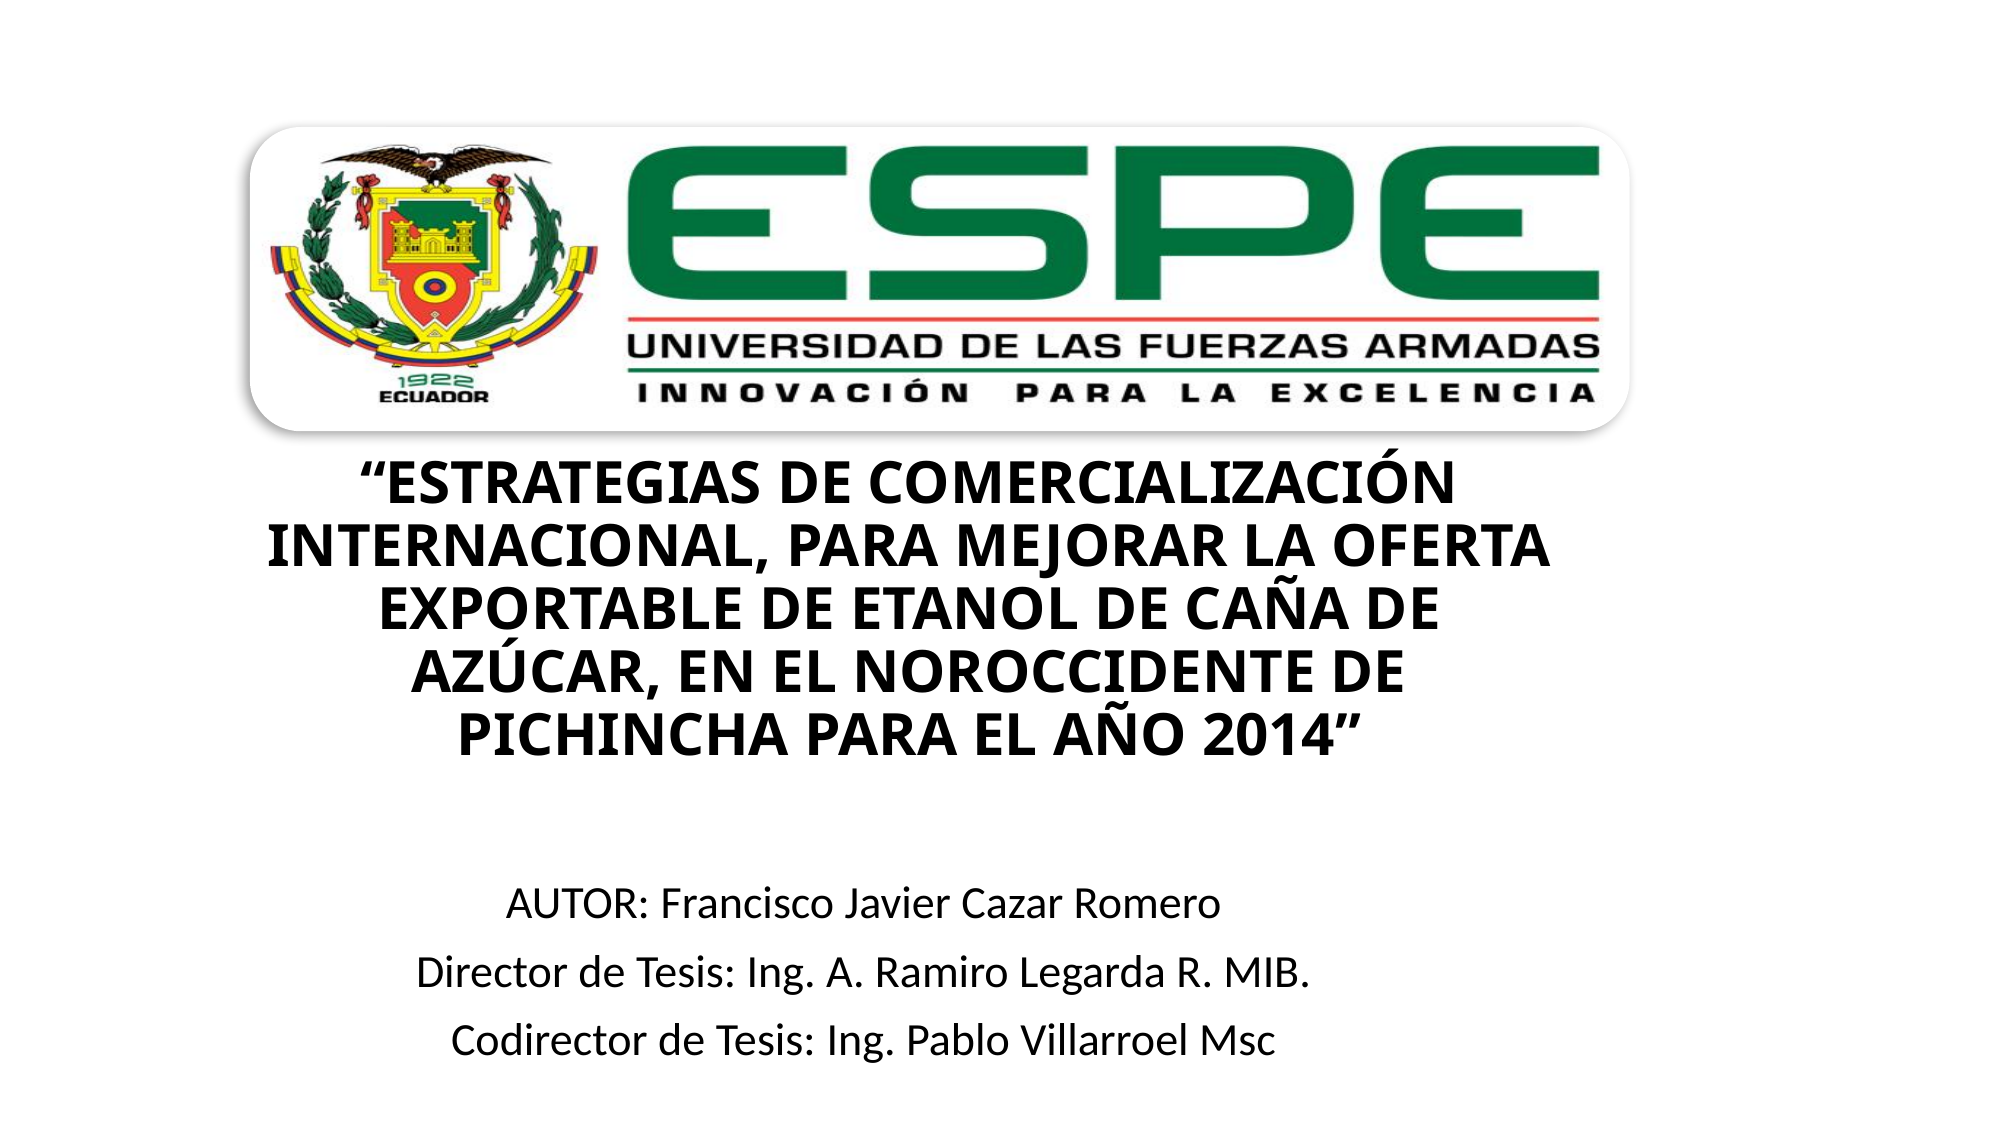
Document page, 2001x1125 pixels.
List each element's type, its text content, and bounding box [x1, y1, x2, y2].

title “ESTRATEGIAS DE COMERCIALIZACIÓN INTERNACIONAL, PARA MEJORAR LA OFERTA EXPORTABLE DE ETANOL DE CAÑA DE AZÚCAR, EN EL NOROCCIDENTE DE PICHINCHA PARA EL AÑO 2014” [234, 467, 1585, 836]
picture [249, 126, 1630, 432]
subtitle AUTOR: Francisco Javier Cazar Romero Director de Tesis: Ing. A. Ramiro Legarda R. MIB. Codirector de Tesis: Ing. Pablo Villarroel Msc [143, 871, 1585, 1075]
